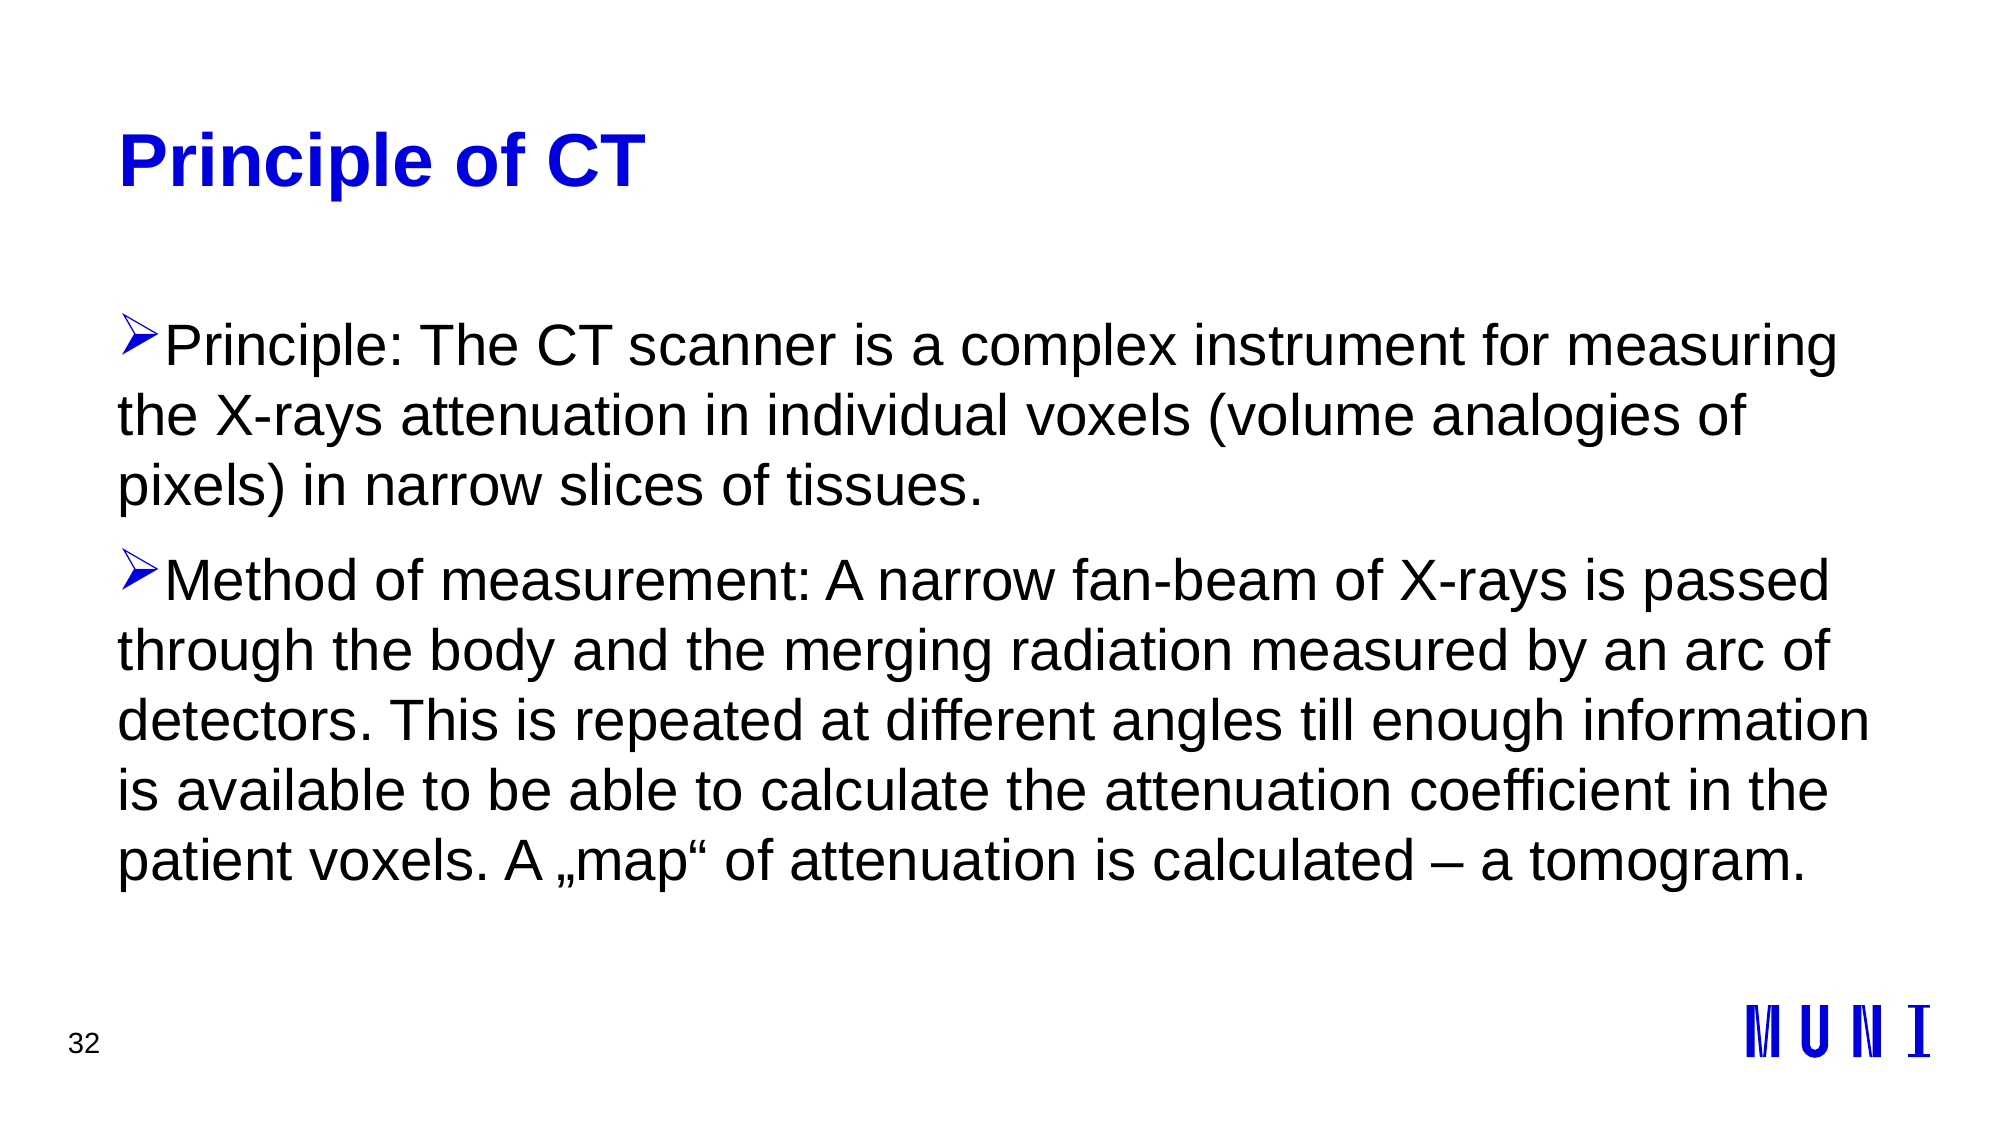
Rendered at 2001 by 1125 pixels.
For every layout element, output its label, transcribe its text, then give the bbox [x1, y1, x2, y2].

slide_number 32 [67, 1021, 110, 1063]
title Principle of CT [118, 118, 844, 193]
list Principle: The CT scanner is a complex instrument for measuring the X-rays attenuation in individual voxels (volume analogies of pixels) in narrow slices of tissues. Method of measurement: A narrow fan-beam of X-rays is passed through the body and the merging radiation measured by an arc of detectors. This is repeated at different angles till enough information is available to be able to calculate the attenuation coefficient in the patient voxels. A „map“ of attenuation is calculated – a tomogram. [117, 307, 1882, 957]
